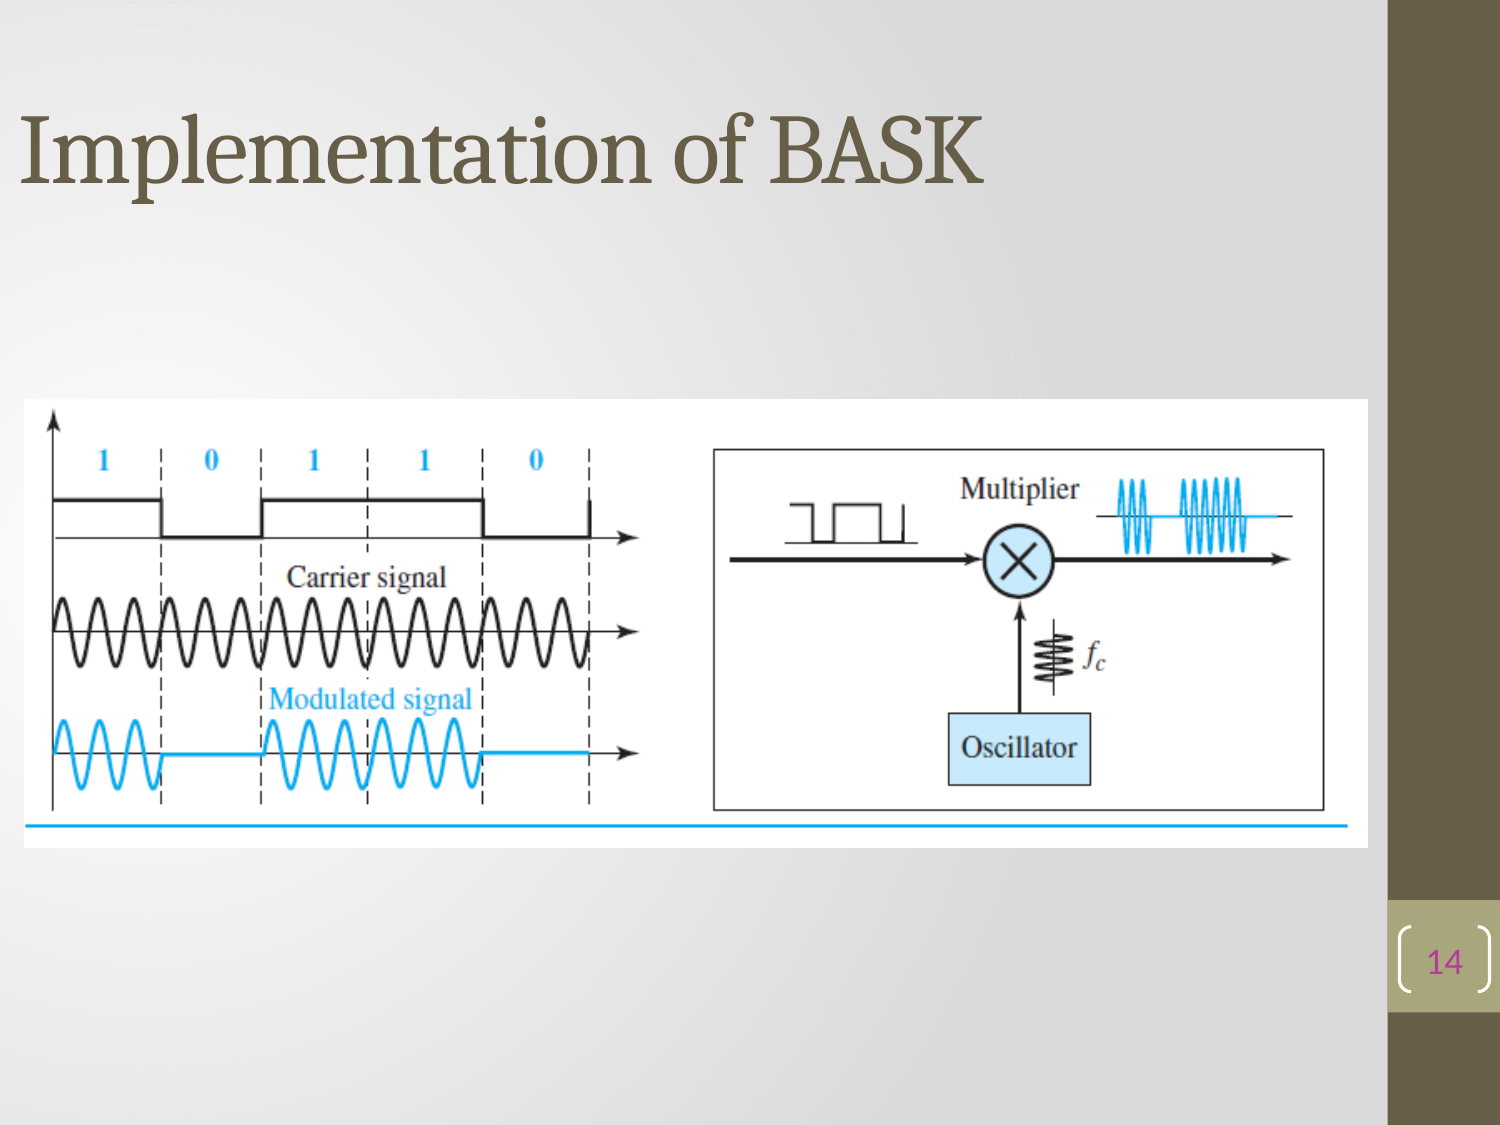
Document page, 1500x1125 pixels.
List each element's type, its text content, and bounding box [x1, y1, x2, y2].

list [24, 399, 1369, 849]
slide_number 14 [1397, 925, 1492, 994]
title Implementation of BASK [3, 50, 1441, 238]
